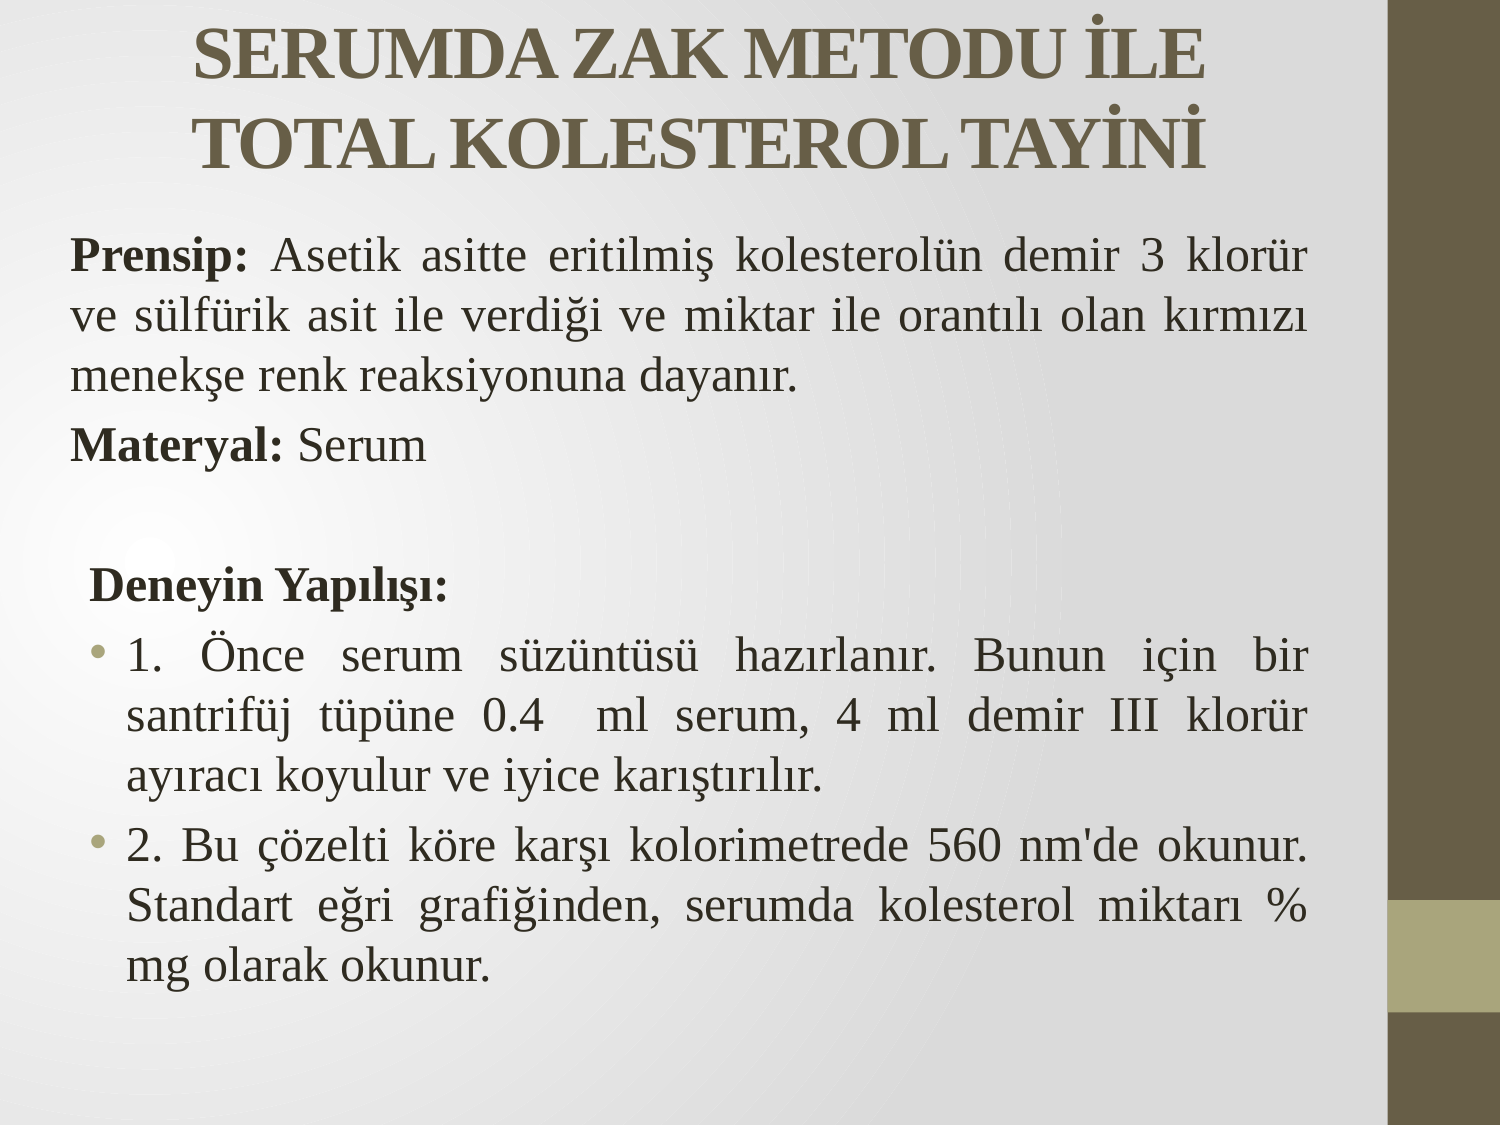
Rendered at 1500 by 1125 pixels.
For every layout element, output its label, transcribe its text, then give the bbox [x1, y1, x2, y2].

title SERUMDA ZAK METODU İLE TOTAL KOLESTEROL TAYİNİ [75, 45, 1325, 213]
list Prensip: Asetik asitte eritilmiş kolesterolün demir 3 klorür ve sülfürik asit ile verdiği ve miktar ile orantılı olan kırmızı menekşe renk reaksiyonuna dayanır. Materyal: Serum Deneyin Yapılışı: 1. Önce serum süzüntüsü hazırlanır. Bunun için bir santrifüj tüpüne 0.4 ml serum, 4 ml demir III klorür ayıracı koyulur ve iyice karıştırılır. 2. Bu çözelti köre karşı kolorimetrede 560 nm'de okunur. Standart eğri grafiğinden, serumda kolesterol miktarı % mg olarak okunur. [55, 213, 1325, 1050]
